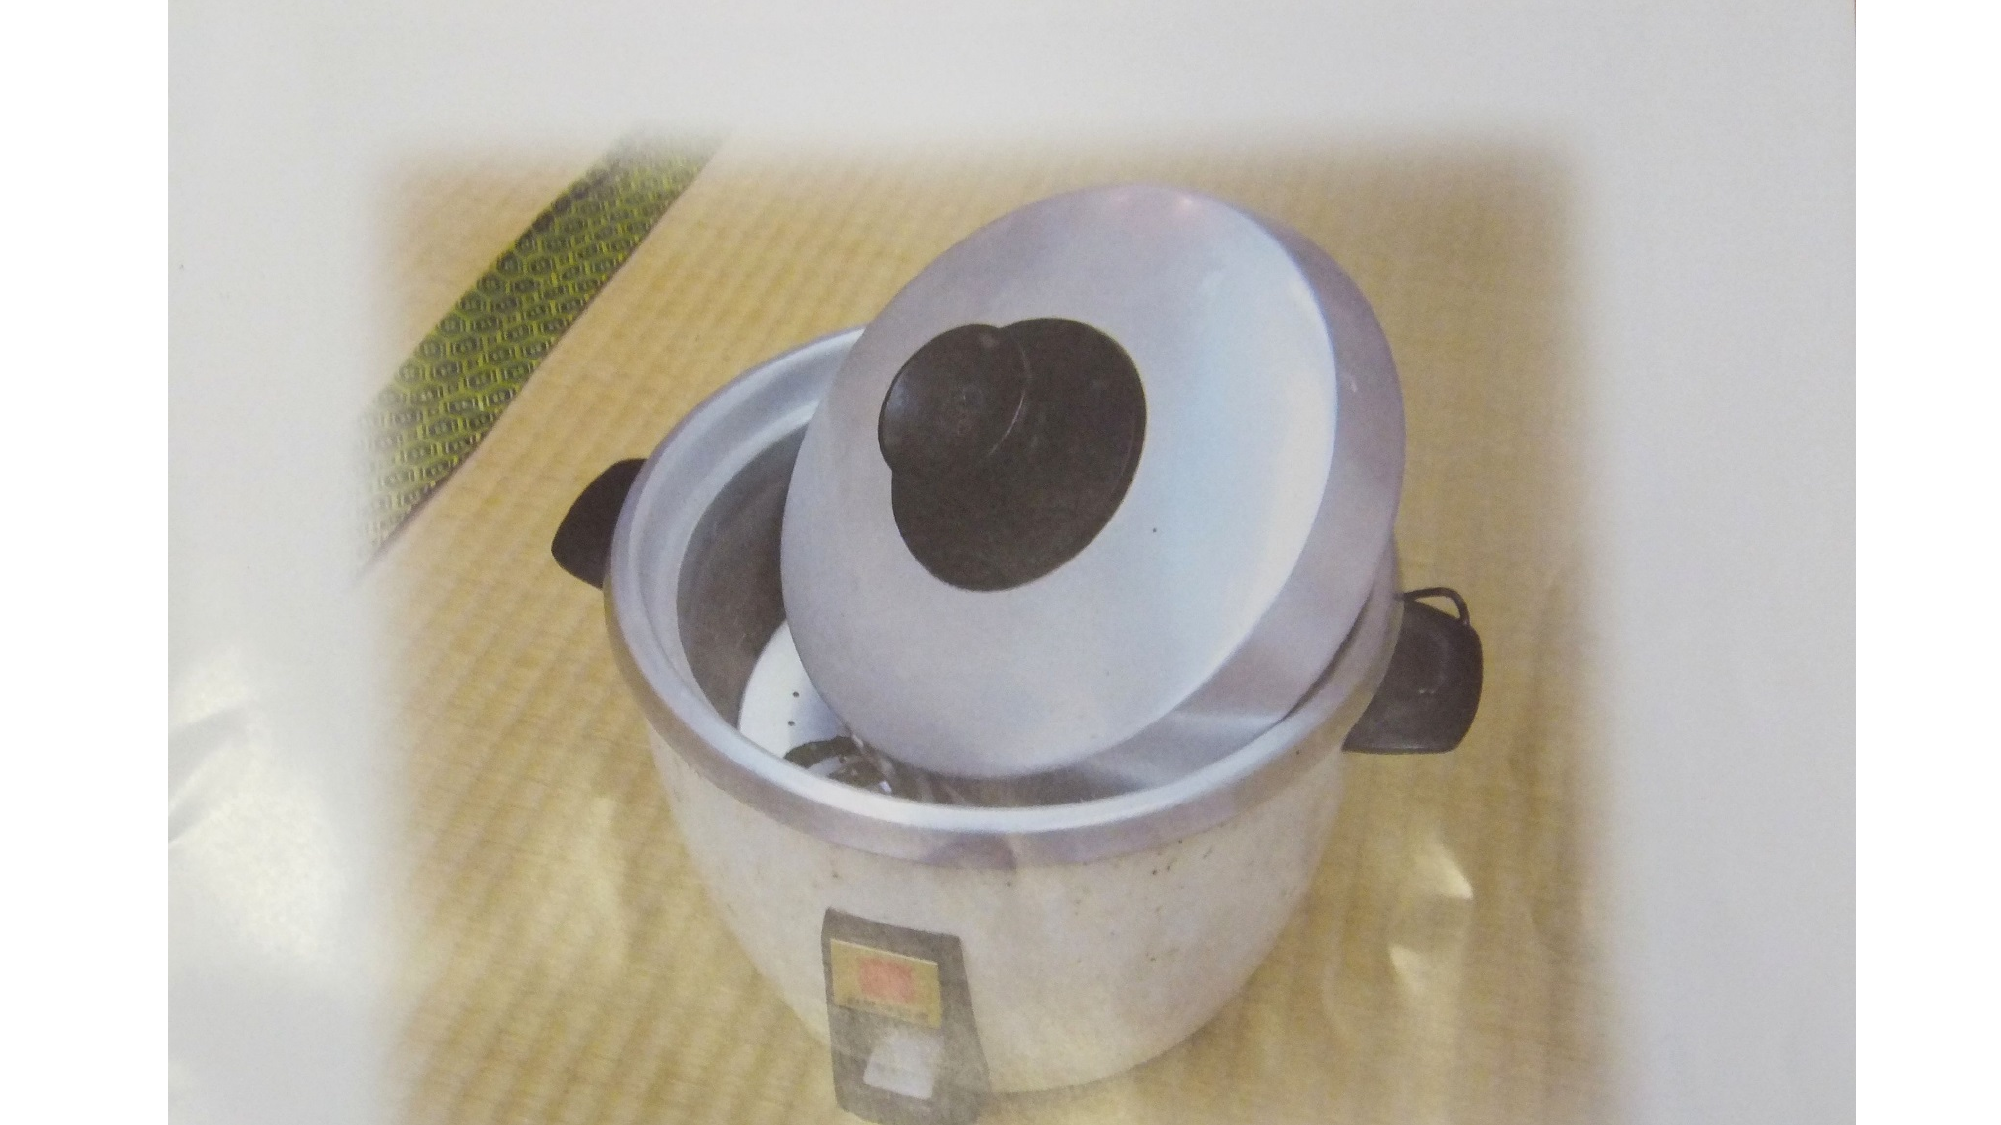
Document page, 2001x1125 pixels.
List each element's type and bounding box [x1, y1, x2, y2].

picture [168, 0, 1857, 1125]
